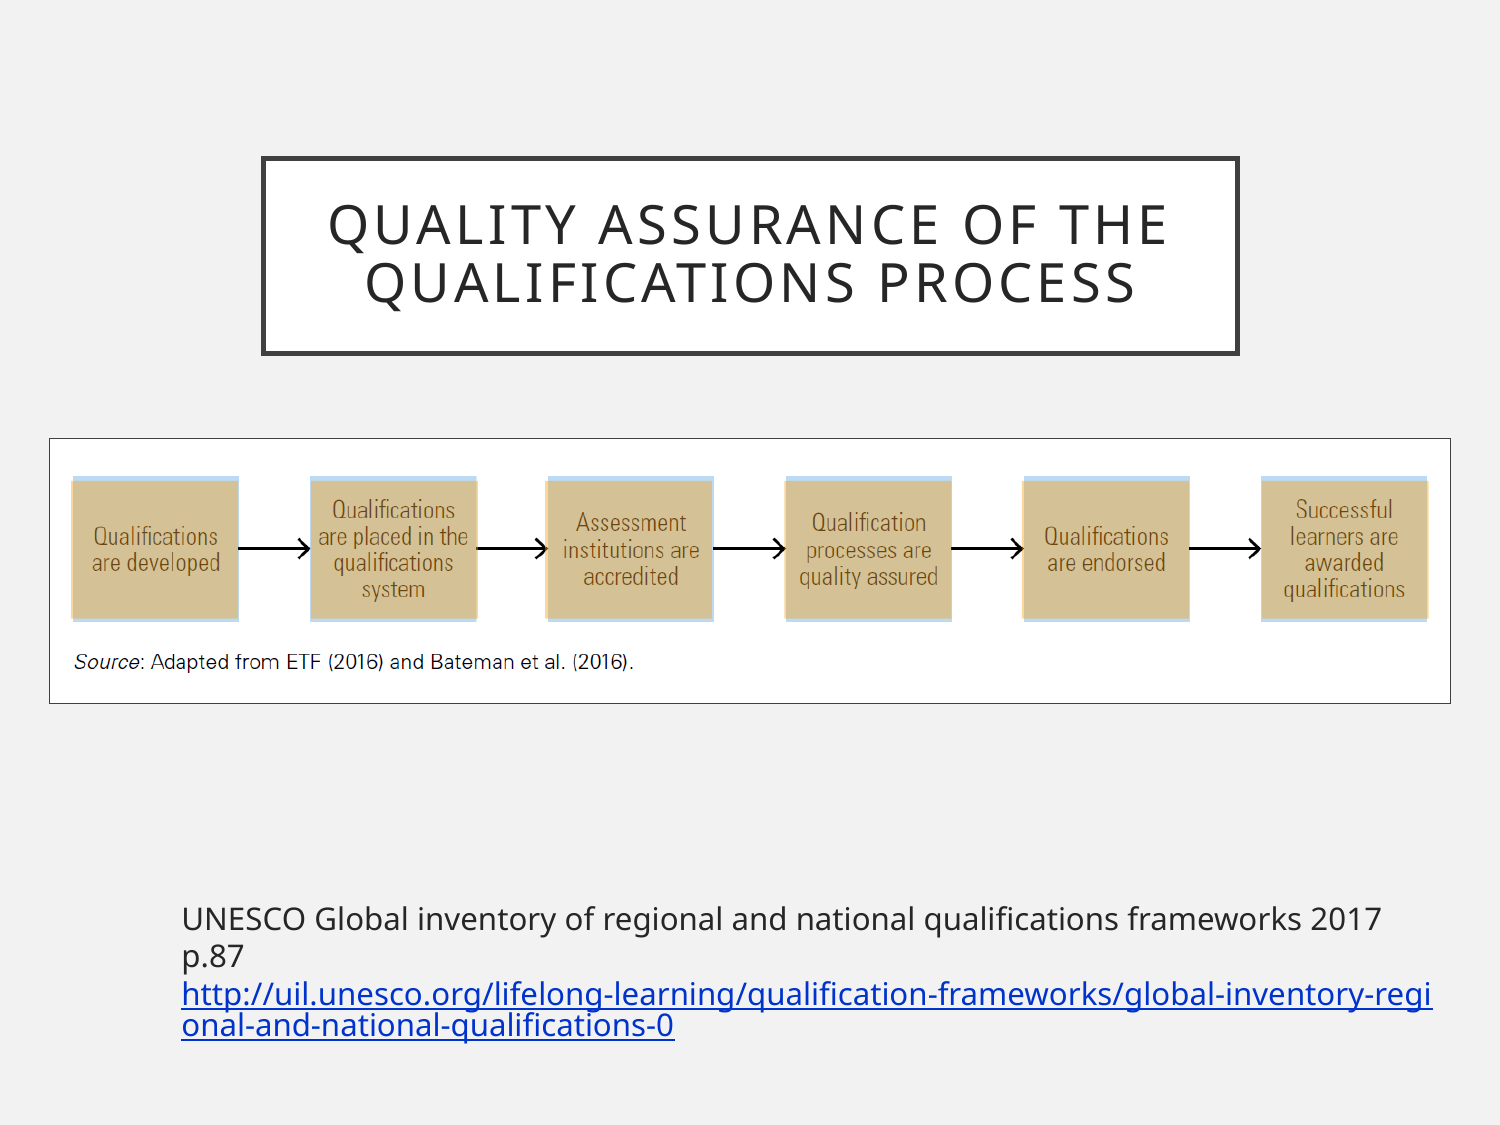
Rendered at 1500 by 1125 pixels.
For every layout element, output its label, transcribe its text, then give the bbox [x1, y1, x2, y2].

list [48, 438, 1451, 704]
text_box UNESCO Global inventory of regional and national qualifications frameworks 2017 p.87 http://uil.unesco.org/lifelong-learning/qualification-frameworks/global-inventory-regional-and-national-qualifications-0 [166, 891, 1451, 1062]
title Quality Assurance of the Qualifications Process [261, 156, 1240, 356]
